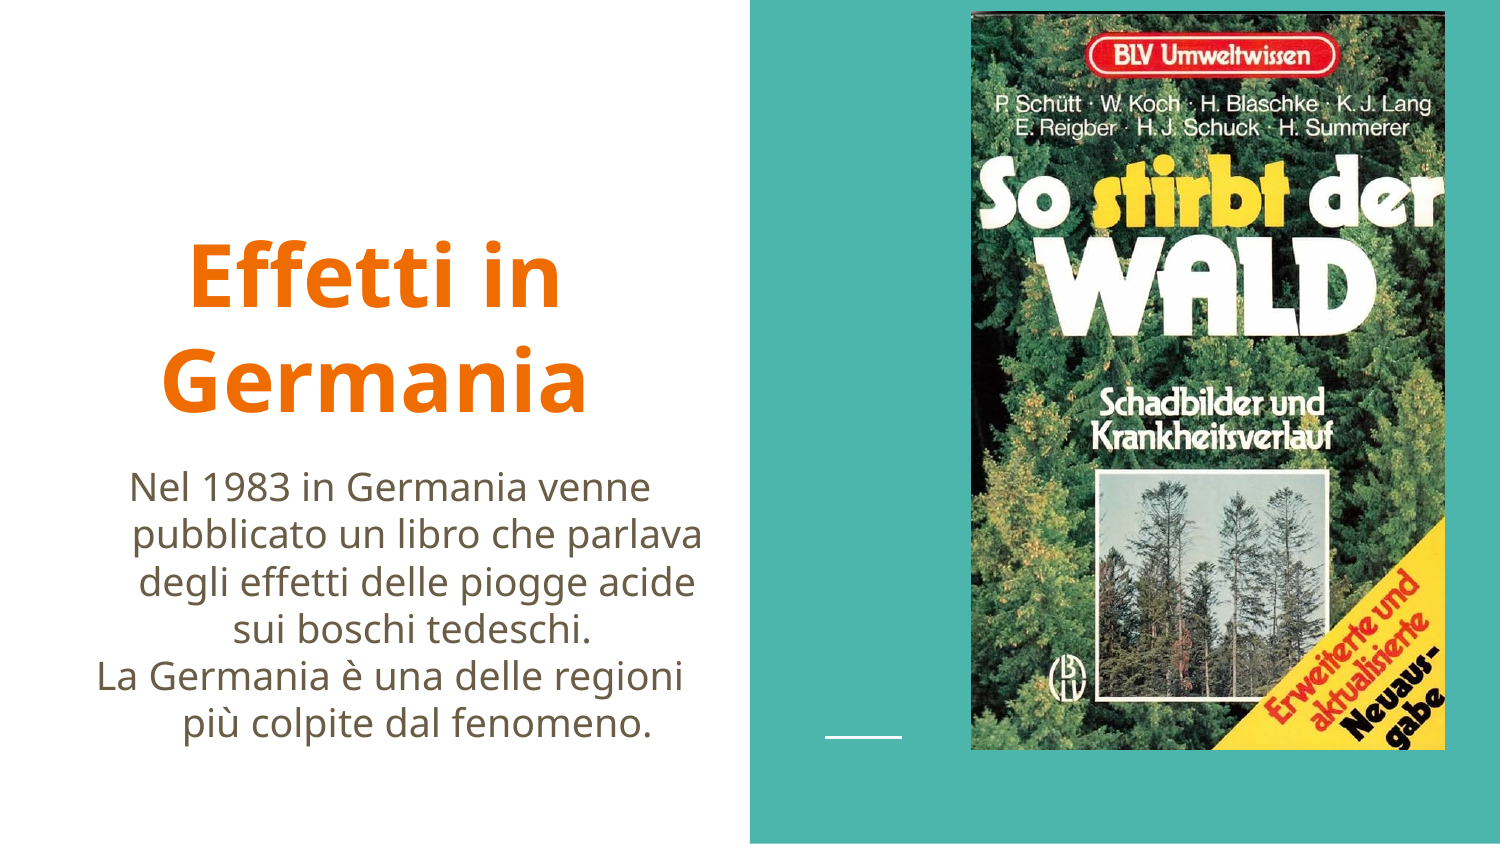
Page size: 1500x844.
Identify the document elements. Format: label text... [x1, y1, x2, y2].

subtitle Nel 1983 in Germania venne pubblicato un libro che parlava degli effetti delle piogge acide sui boschi tedeschi. La Germania è una delle regioni più colpite dal fenomeno. [43, 447, 719, 782]
picture [970, 11, 1445, 750]
title Effetti in Germania [43, 170, 708, 446]
